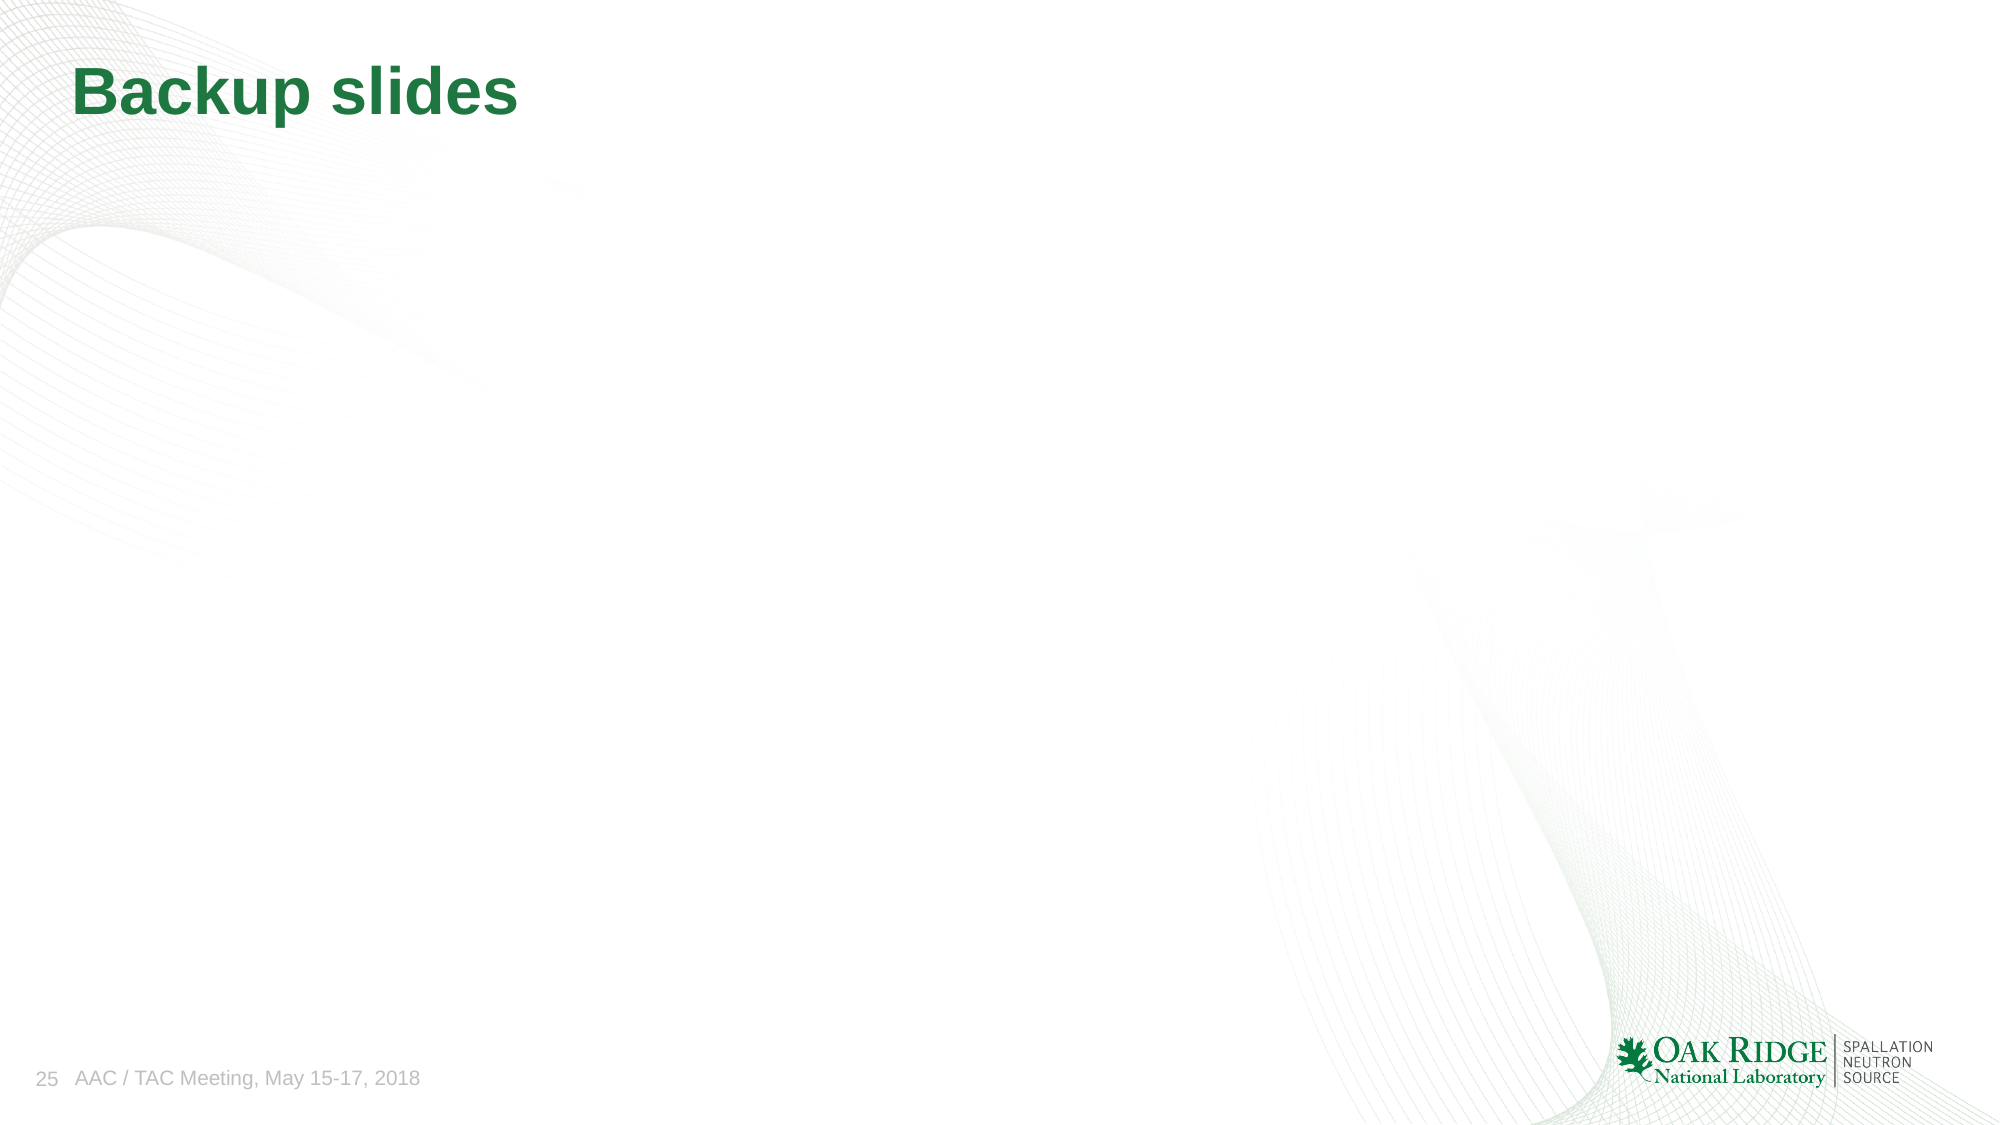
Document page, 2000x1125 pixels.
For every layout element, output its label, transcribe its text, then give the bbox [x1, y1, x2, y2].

picture [461, 0, 2000, 1125]
title Backup slides [56, 52, 1931, 137]
